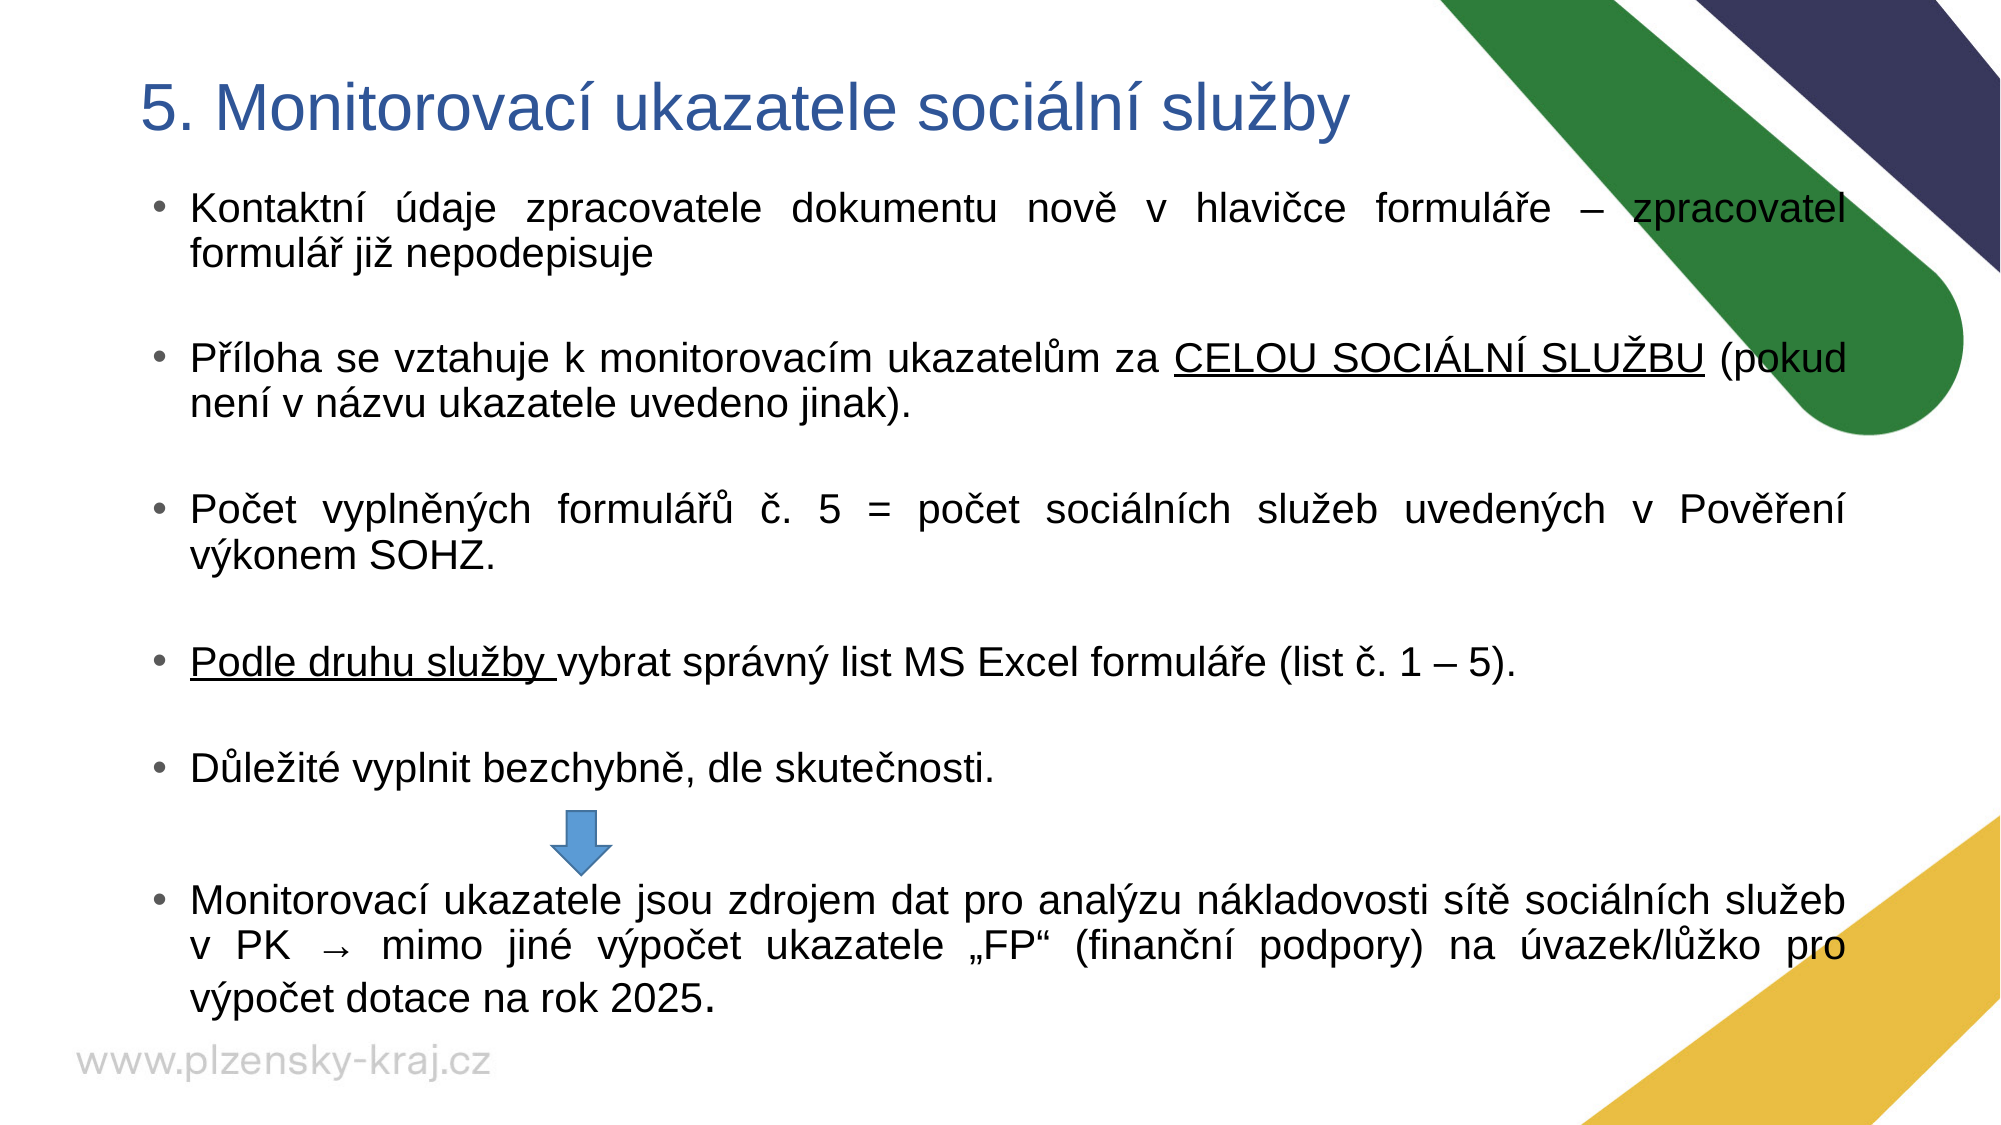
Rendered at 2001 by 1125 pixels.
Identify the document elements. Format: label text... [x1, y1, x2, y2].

text_box [549, 810, 614, 877]
title 5. Monitorovací ukazatele sociální služby [125, 0, 1851, 218]
list Kontaktní údaje zpracovatele dokumentu nově v hlavičce formuláře – zpracovatel formulář již nepodepisuje Příloha se vztahuje k monitorovacím ukazatelům za CELOU SOCIÁLNÍ SLUŽBU (pokud není v názvu ukazatele uvedeno jinak). Počet vyplněných formulářů č. 5 = počet sociálních služeb uvedených v Pověření výkonem SOHZ. Podle druhu služby vybrat správný list MS Excel formuláře (list č. 1 – 5). Důležité vyplnit bezchybně, dle skutečnosti. Monitorovací ukazatele jsou zdrojem dat pro analýzu nákladovosti sítě sociálních služeb v PK → mimo jiné výpočet ukazatele „FP“ (finanční podpory) na úvazek/lůžko pro výpočet dotace na rok 2025. [137, 178, 1863, 1075]
picture [0, 0, 2001, 1125]
